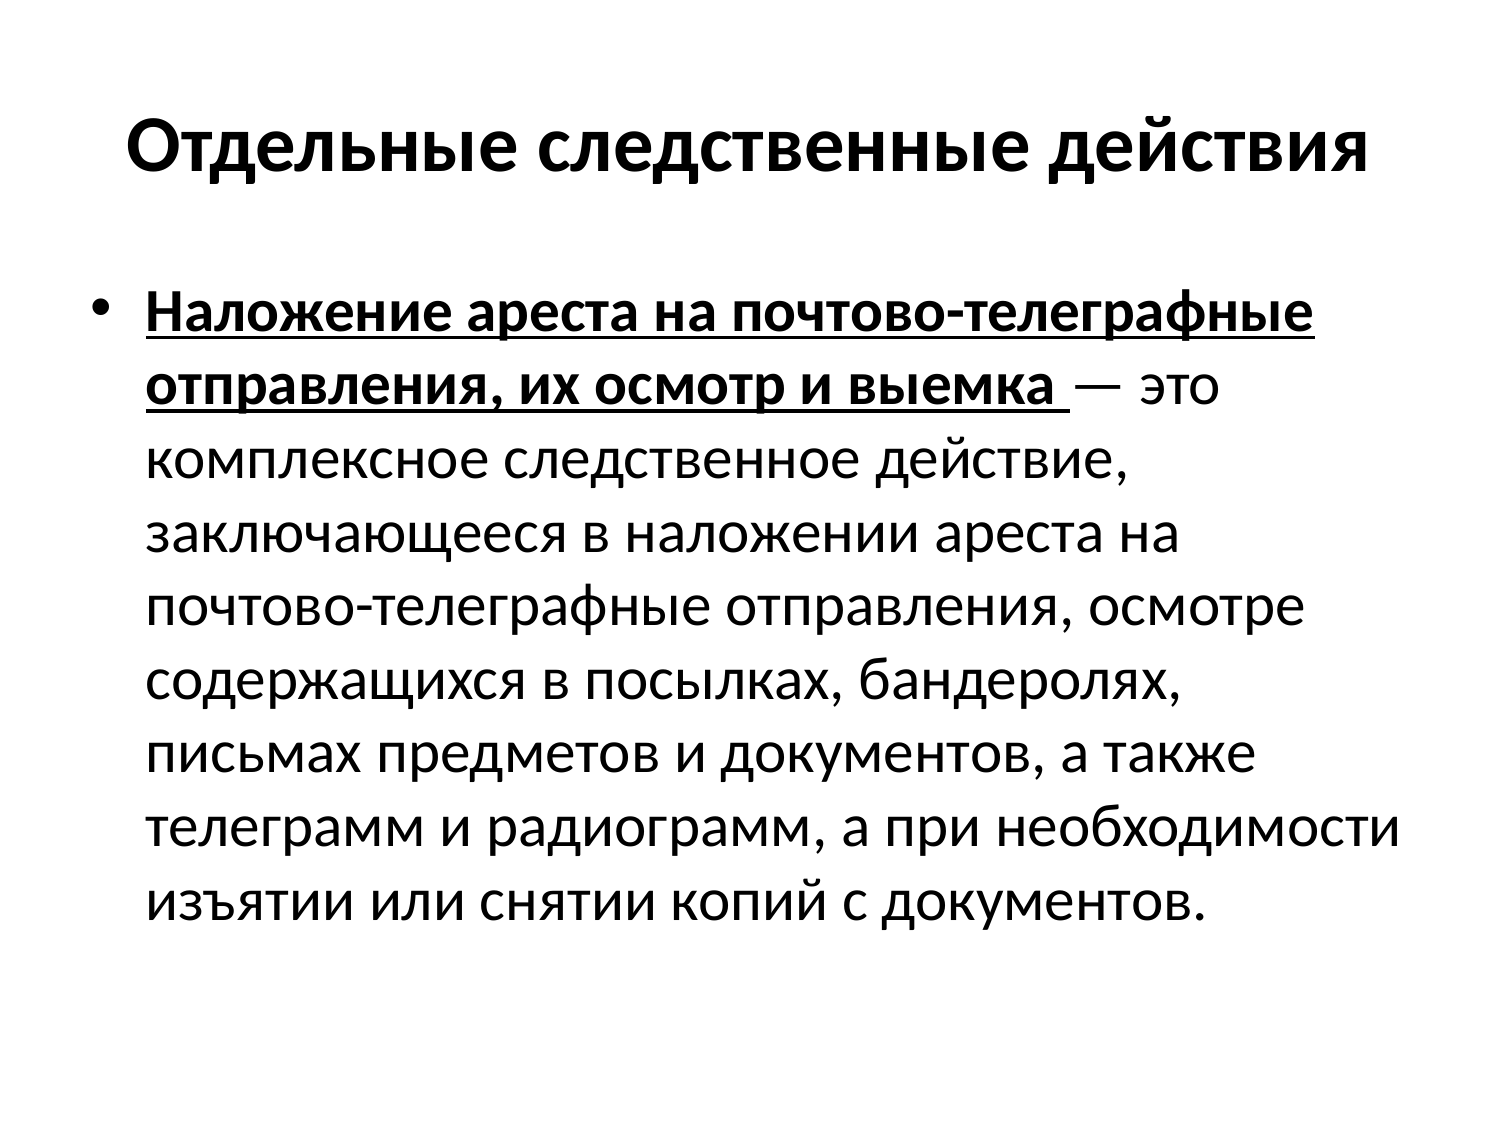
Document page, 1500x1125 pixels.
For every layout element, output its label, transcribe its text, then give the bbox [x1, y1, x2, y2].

list Наложение ареста на почтово-телеграфные отправления, их осмотр и выемка — это комплексное следственное действие, заключающееся в наложении ареста на почтово-телеграфные отправления, осмотре содержащихся в посылках, бандеролях, письмах предметов и документов, а также телеграмм и радиограмм, а при необходимости изъятии или снятии копий с документов. [75, 262, 1425, 1005]
title Отдельные следственные действия [75, 45, 1425, 233]
